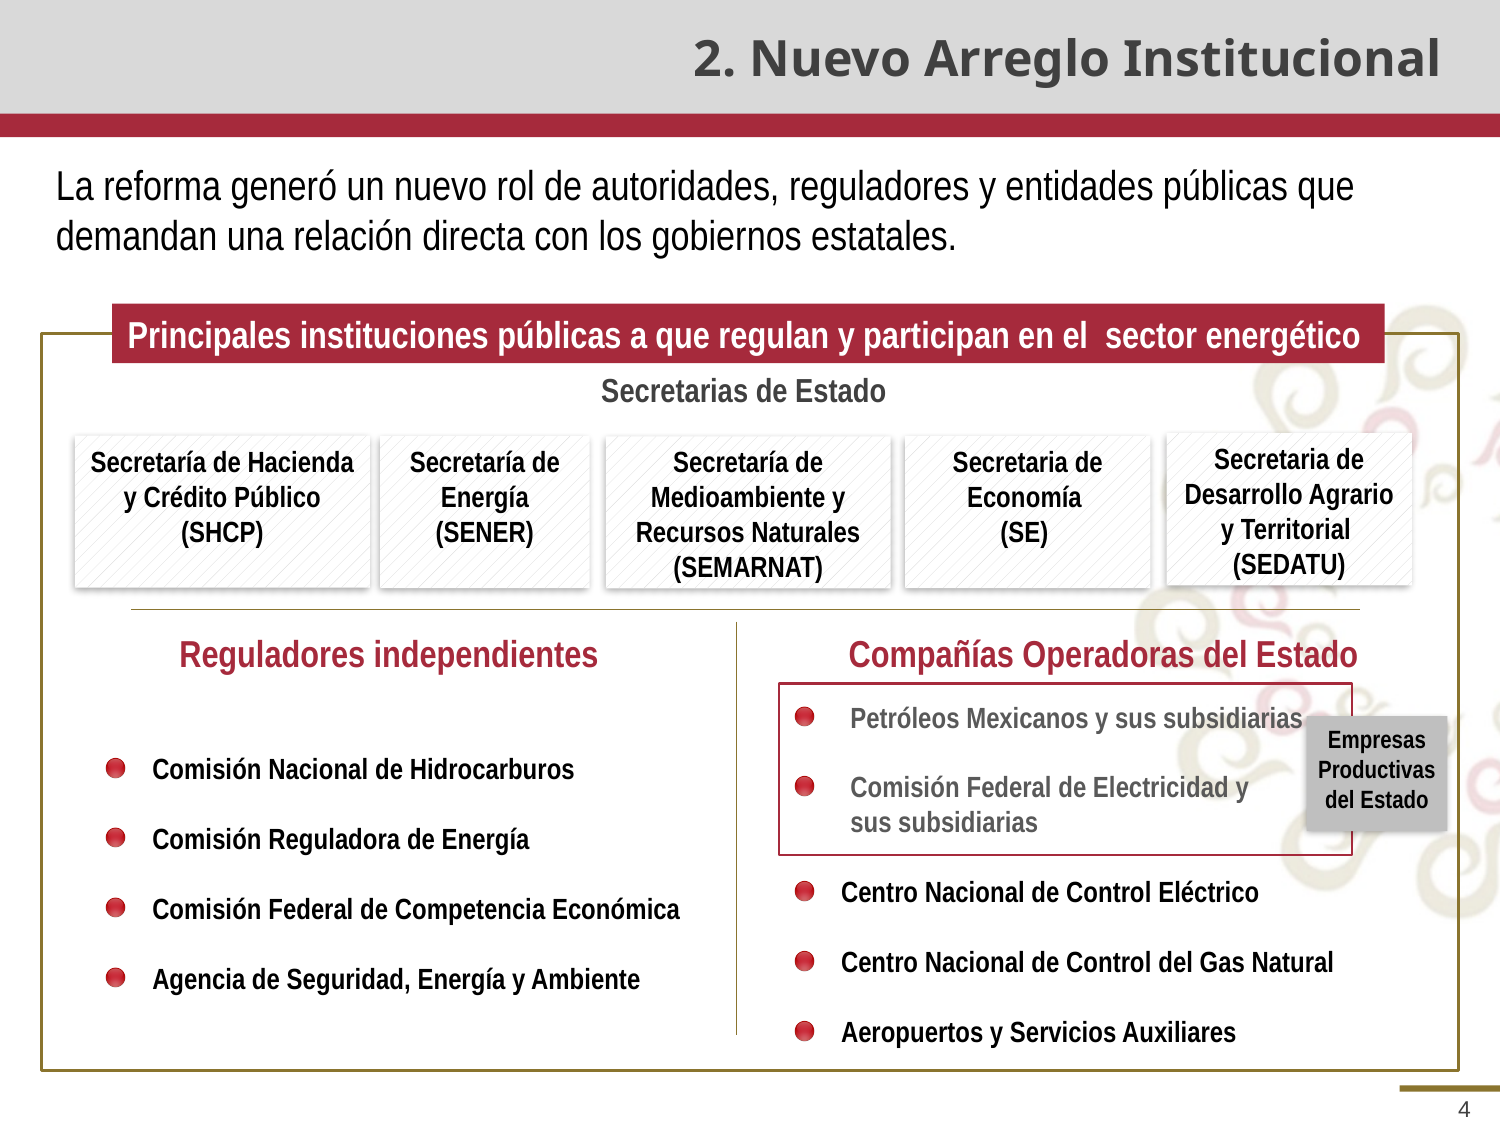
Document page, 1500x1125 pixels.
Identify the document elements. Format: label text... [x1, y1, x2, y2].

text_box Secretaría de Hacienda y Crédito Público (SHCP) [74, 435, 370, 588]
text_box La reforma generó un nuevo rol de autoridades, reguladores y entidades públicas que demandan una relación directa con los gobiernos estatales. [41, 151, 1459, 266]
text_box Secretaría de Energía (SENER) [380, 436, 590, 589]
picture [105, 827, 126, 848]
text_box Compañías Operadoras del Estado [748, 623, 1459, 683]
title 2. Nuevo Arreglo Institucional [407, 14, 1458, 98]
picture [105, 897, 126, 918]
text_box Secretaria de Desarrollo Agrario y Territorial (SEDATU) [1166, 433, 1412, 586]
picture [1133, 302, 1500, 924]
text_box Secretaria de Economía (SE) [905, 436, 1151, 589]
picture [105, 757, 126, 779]
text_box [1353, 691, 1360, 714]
picture [794, 1020, 815, 1042]
picture [105, 967, 126, 988]
text_box [39, 332, 1461, 1072]
text_box Reguladores independientes [41, 623, 736, 683]
text_box Petróleos Mexicanos y sus subsidiarias Comisión Federal de Electricidad y sus subsidiarias Centro Nacional de Control Eléctrico Centro Nacional de Control del Gas Natural Aeropuertos y Servicios Auxiliares [779, 839, 1360, 1056]
text_box Principales instituciones públicas a que regulan y participan en el sector energético [112, 303, 1385, 364]
picture [794, 950, 815, 972]
text_box [779, 683, 1353, 856]
text_box Empresas Productivas del Estado [1306, 716, 1448, 832]
text_box Secretaría de Medioambiente y Recursos Naturales (SEMARNAT) [605, 436, 891, 589]
text_box Comisión Nacional de Hidrocarburos Comisión Reguladora de Energía Comisión Federal de Competencia Económica Agencia de Seguridad, Energía y Ambiente [90, 708, 714, 1003]
picture [794, 880, 815, 902]
